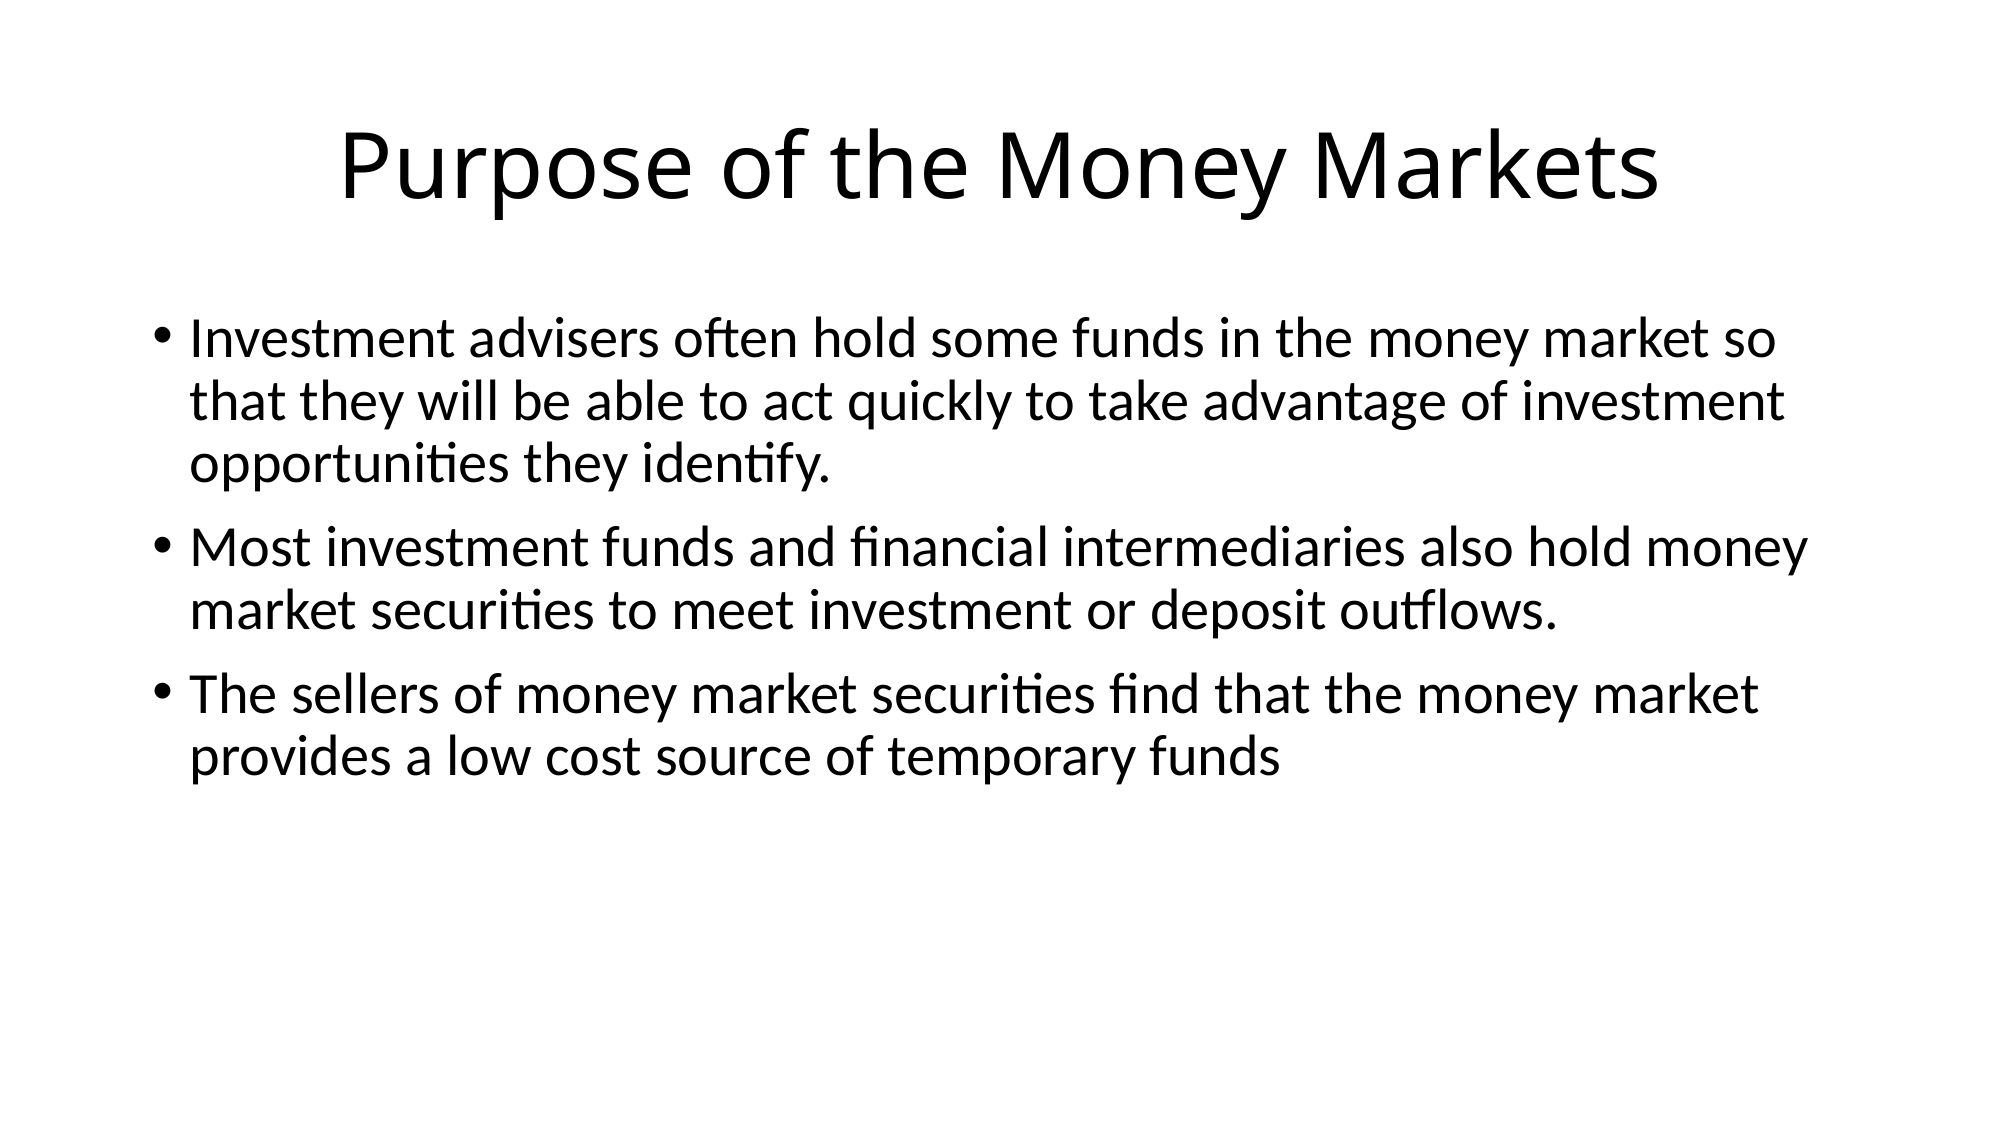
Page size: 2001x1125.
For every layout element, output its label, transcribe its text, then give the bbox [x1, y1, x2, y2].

list Investment advisers often hold some funds in the money market so that they will be able to act quickly to take advantage of investment opportunities they identify. Most investment funds and financial intermediaries also hold money market securities to meet investment or deposit outflows. The sellers of money market securities find that the money market provides a low cost source of temporary funds [137, 299, 1863, 1014]
title Purpose of the Money Markets [137, 59, 1863, 278]
